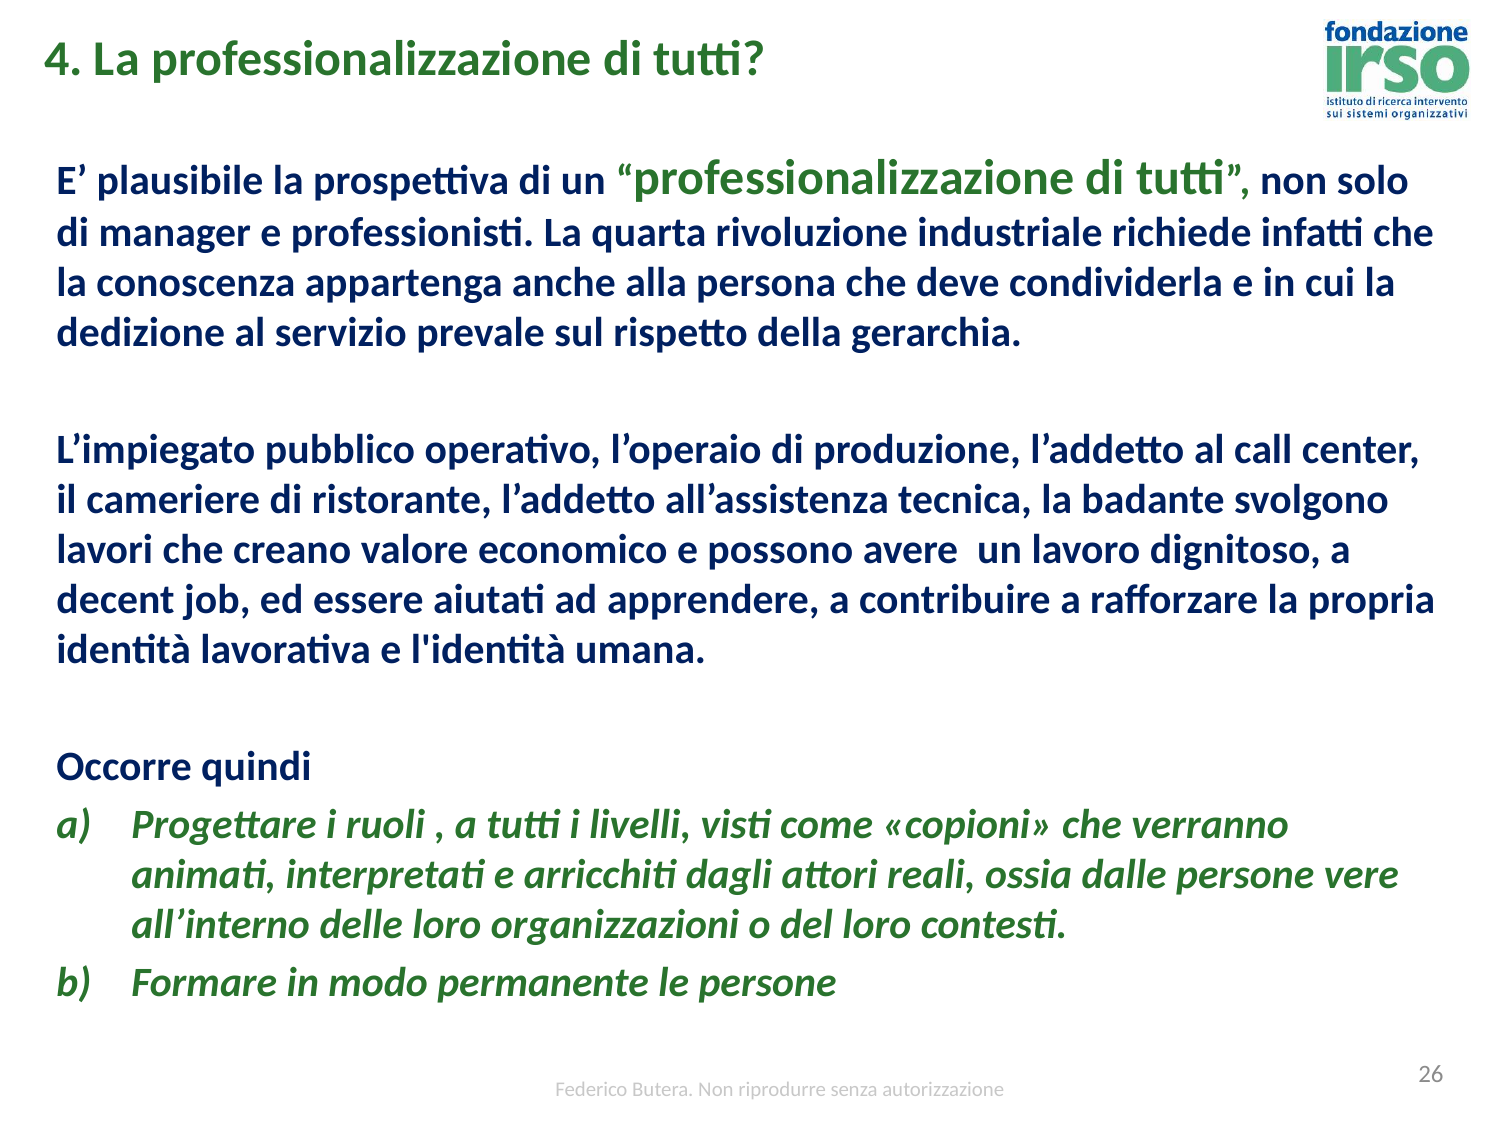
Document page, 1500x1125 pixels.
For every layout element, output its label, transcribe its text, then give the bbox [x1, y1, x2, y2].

slide_number 26 [1108, 1042, 1459, 1103]
list E’ plausibile la prospettiva di un “professionalizzazione di tutti”, non solo di manager e professionisti. La quarta rivoluzione industriale richiede infatti che la conoscenza appartenga anche alla persona che deve condividerla e in cui la dedizione al servizio prevale sul rispetto della gerarchia. L’impiegato pubblico operativo, l’operaio di produzione, l’addetto al call center, il cameriere di ristorante, l’addetto all’assistenza tecnica, la badante svolgono lavori che creano valore economico e possono avere un lavoro dignitoso, a decent job, ed essere aiutati ad apprendere, a contribuire a rafforzare la propria identità lavorativa e l'identità umana. Occorre quindi Progettare i ruoli , a tutti i livelli, visti come «copioni» che verranno animati, interpretati e arricchiti dagli attori reali, ossia dalle persone vere all’interno delle loro organizzazioni o del loro contesti. Formare in modo permanente le persone [41, 137, 1459, 880]
picture [1323, 19, 1471, 121]
footer Federico Butera. Non riprodurre senza autorizzazione [478, 1047, 1082, 1125]
title 4. La professionalizzazione di tutti? [29, 0, 1317, 126]
